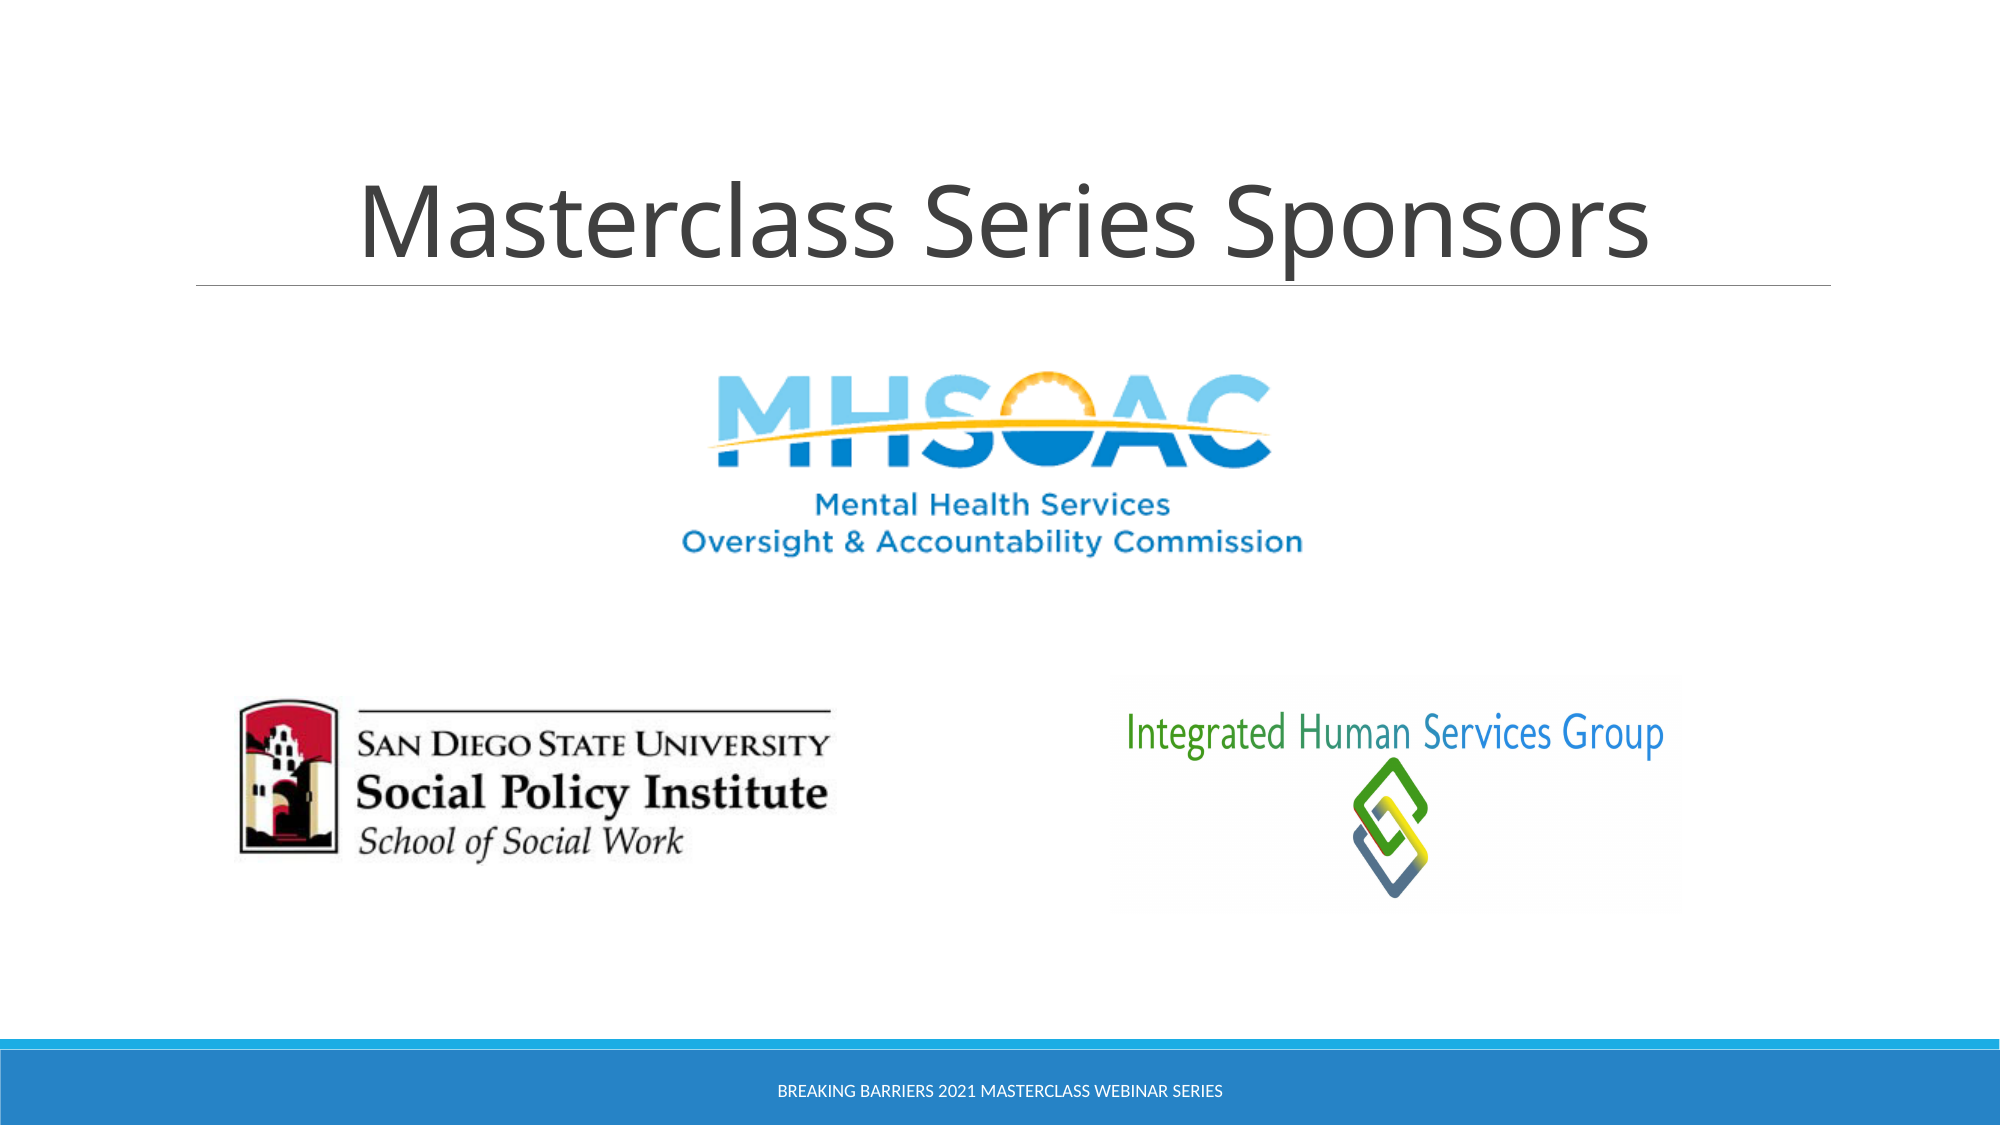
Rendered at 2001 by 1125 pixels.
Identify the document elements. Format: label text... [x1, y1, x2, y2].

picture [678, 366, 1309, 563]
picture [233, 696, 837, 866]
footer Breaking Barriers 2021 Masterclass Webinar Series [604, 1059, 1396, 1120]
picture [1109, 675, 1682, 915]
title Masterclass Series Sponsors [180, 47, 1830, 285]
